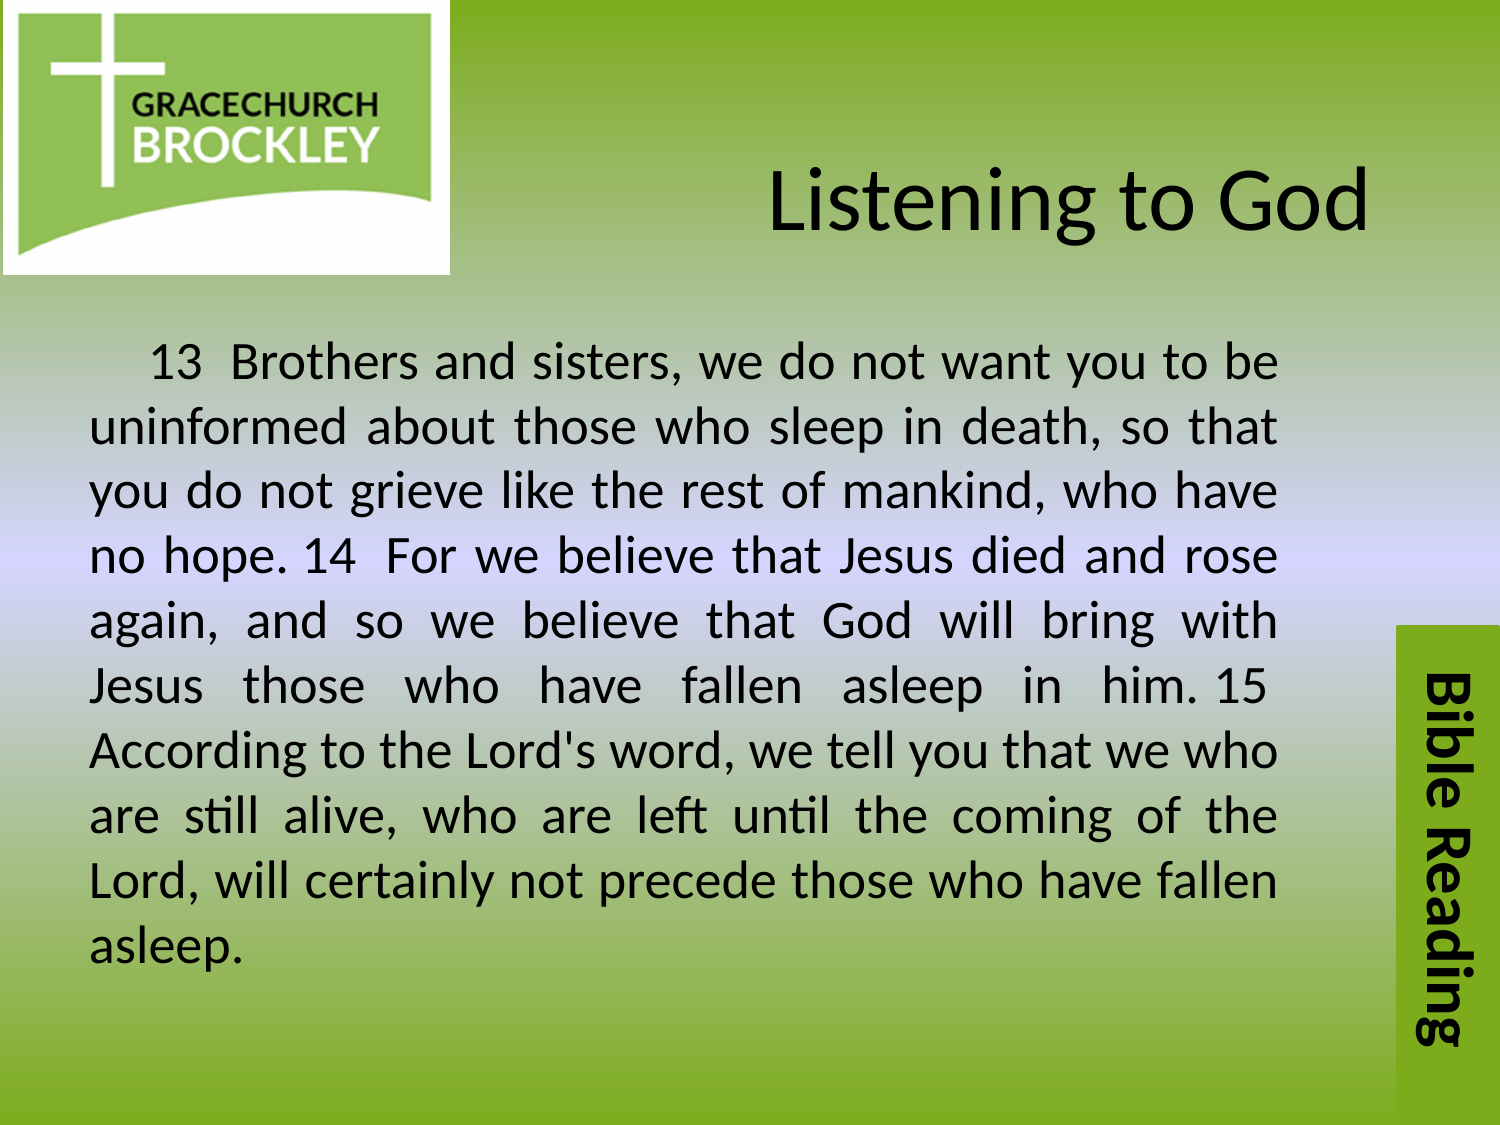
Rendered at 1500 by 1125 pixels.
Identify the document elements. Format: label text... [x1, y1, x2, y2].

list 13 Brothers and sisters, we do not want you to be uninformed about those who sleep in death, so that you do not grieve like the rest of mankind, who have no hope. 14 For we believe that Jesus died and rose again, and so we believe that God will bring with Jesus those who have fallen asleep in him. 15 According to the Lord's word, we tell you that we who are still alive, who are left until the coming of the Lord, will certainly not precede those who have fallen asleep. [88, 324, 1281, 975]
list Bible Reading [1399, 670, 1494, 1051]
picture [3, 0, 450, 275]
title Listening to God [478, 99, 1388, 288]
